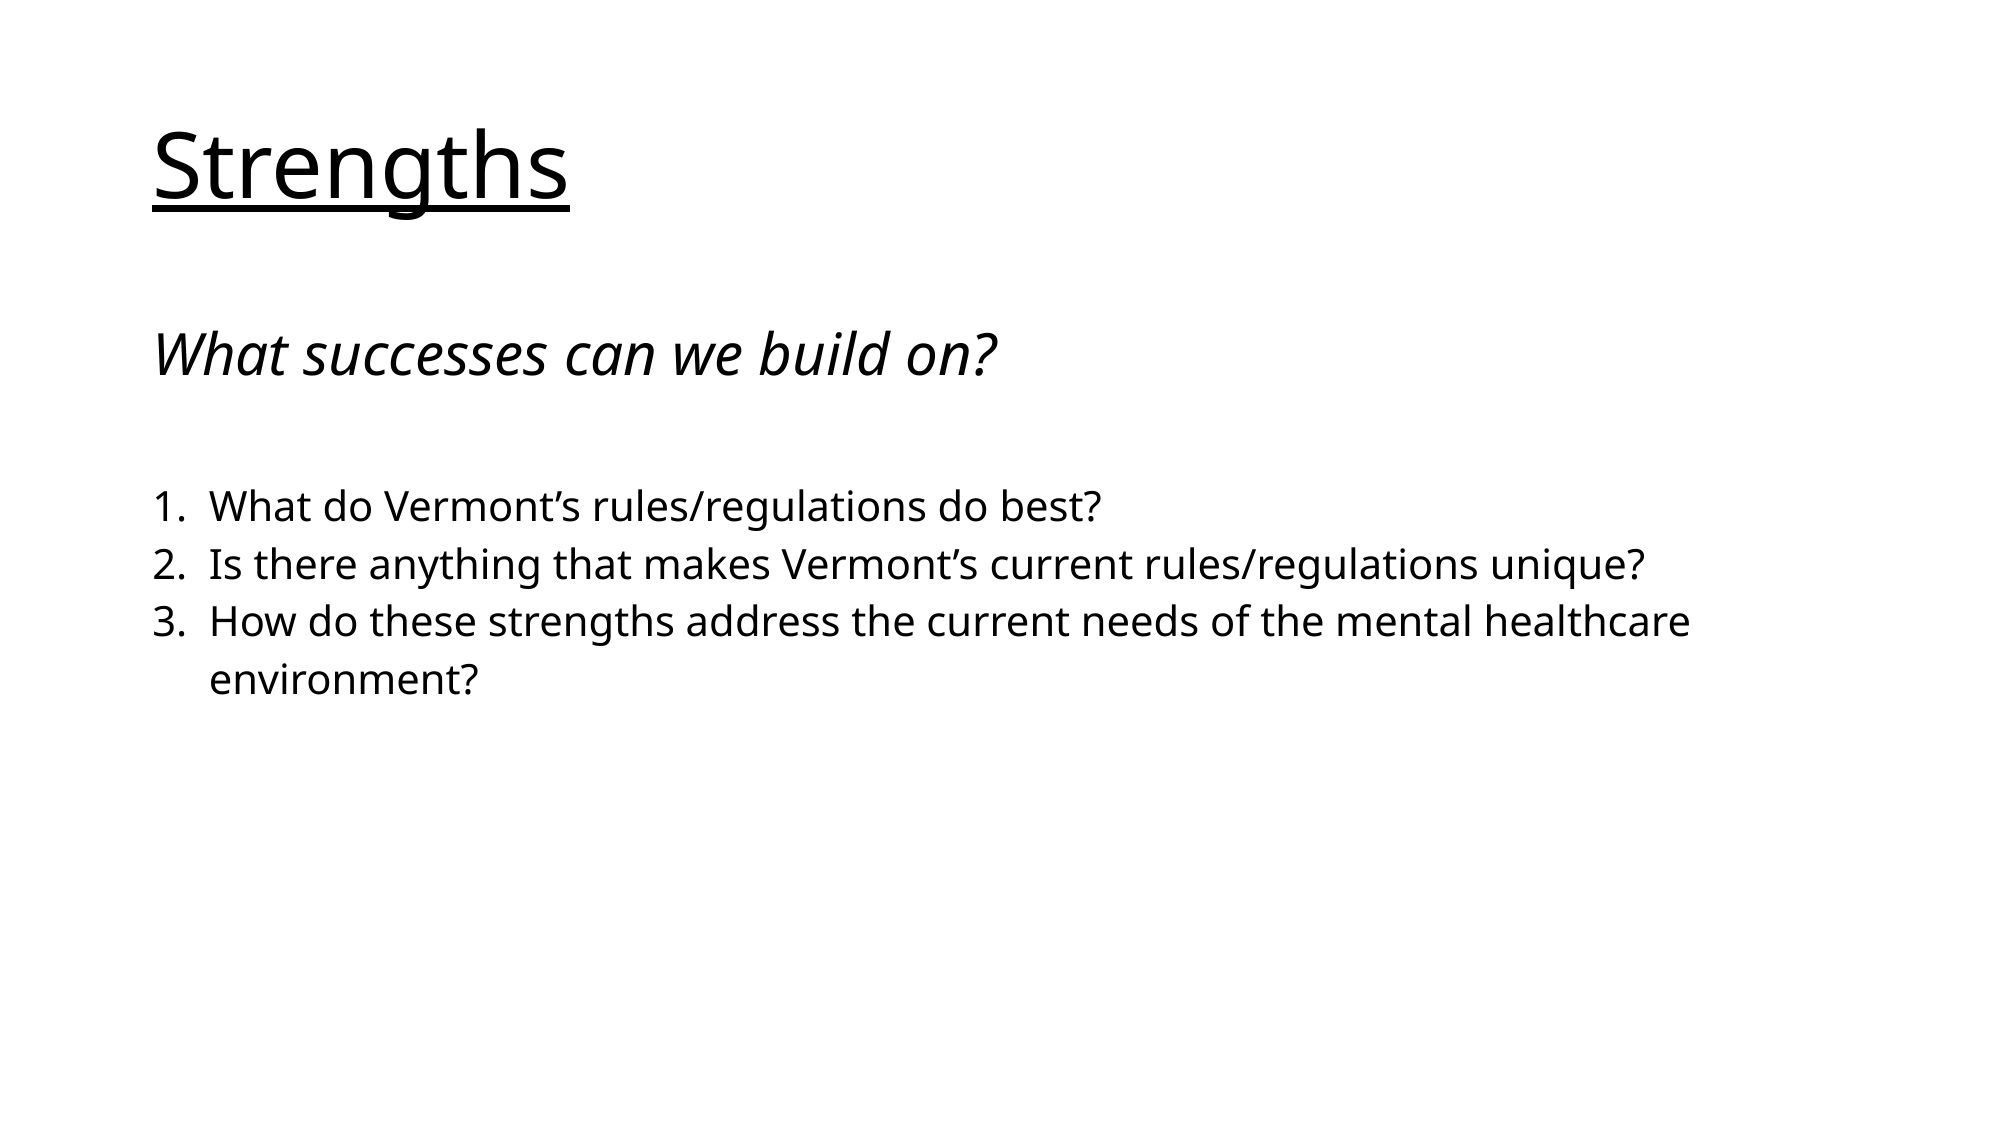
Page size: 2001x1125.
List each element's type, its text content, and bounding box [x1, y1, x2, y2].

list What successes can we build on? What do Vermont’s rules/regulations do best? Is there anything that makes Vermont’s current rules/regulations unique? How do these strengths address the current needs of the mental healthcare environment? [137, 299, 1863, 1014]
title Strengths [137, 59, 1863, 278]
